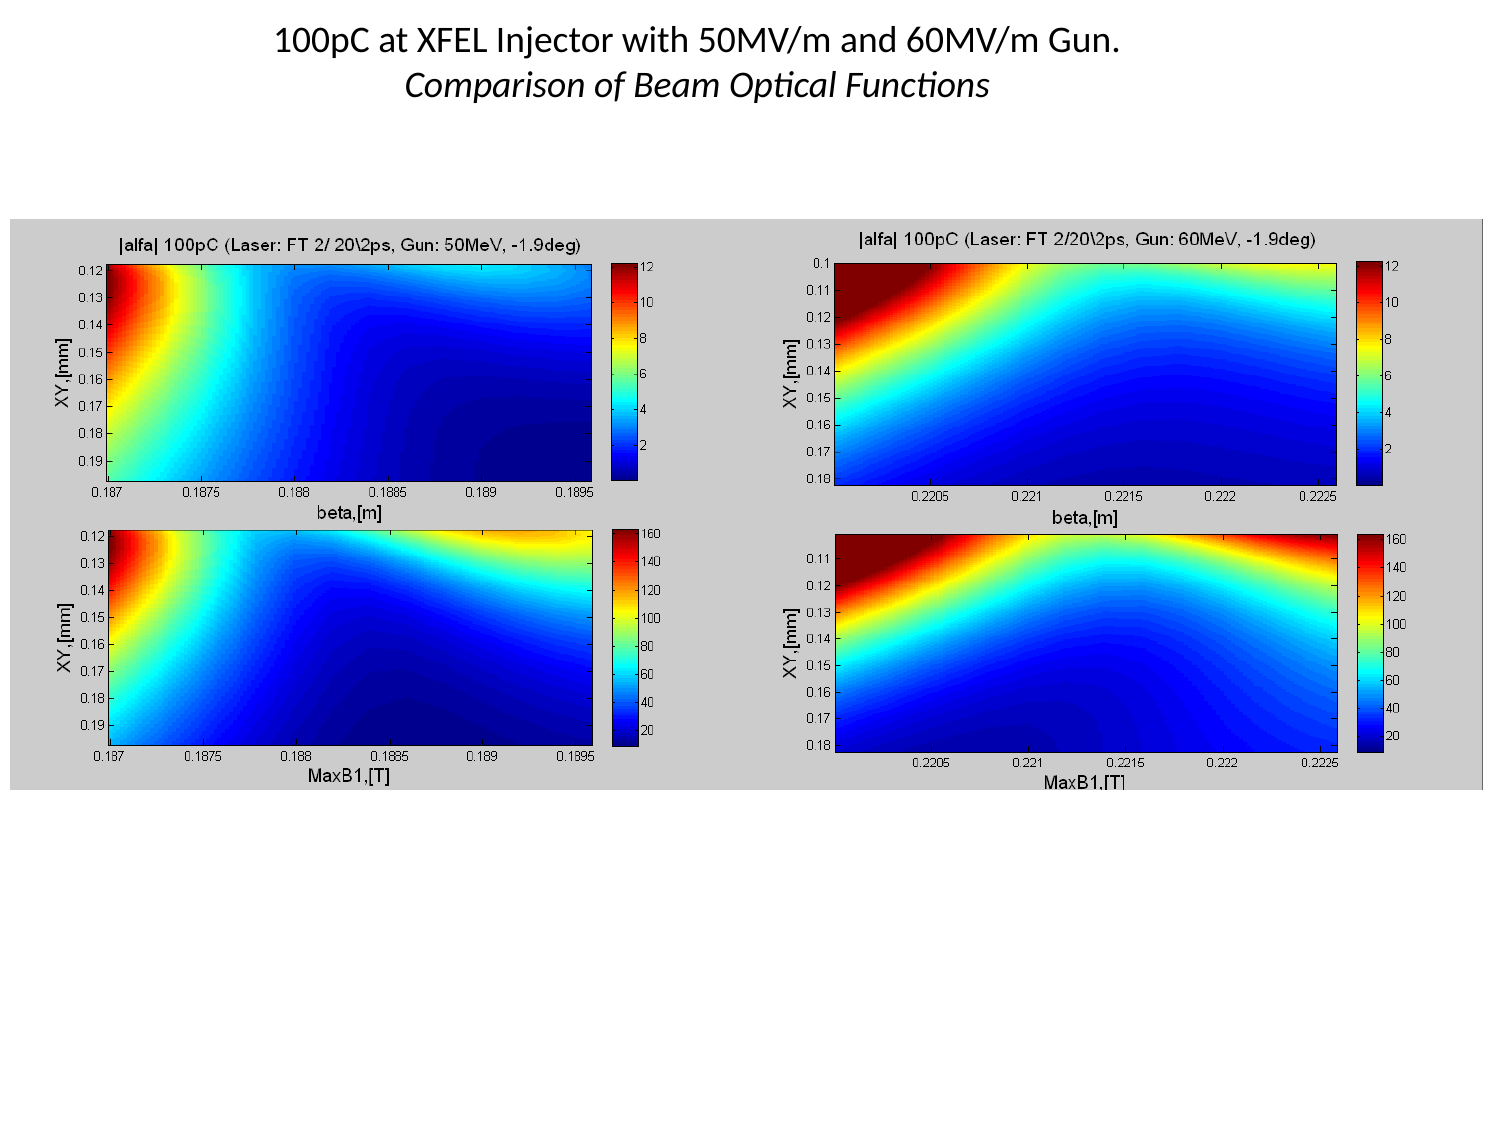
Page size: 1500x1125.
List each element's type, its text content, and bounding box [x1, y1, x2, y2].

text_box 100pC at XFEL Injector with 50MV/m and 60MV/m Gun. Comparison of Beam Optical Functions [258, 7, 1137, 112]
picture [10, 219, 1483, 791]
